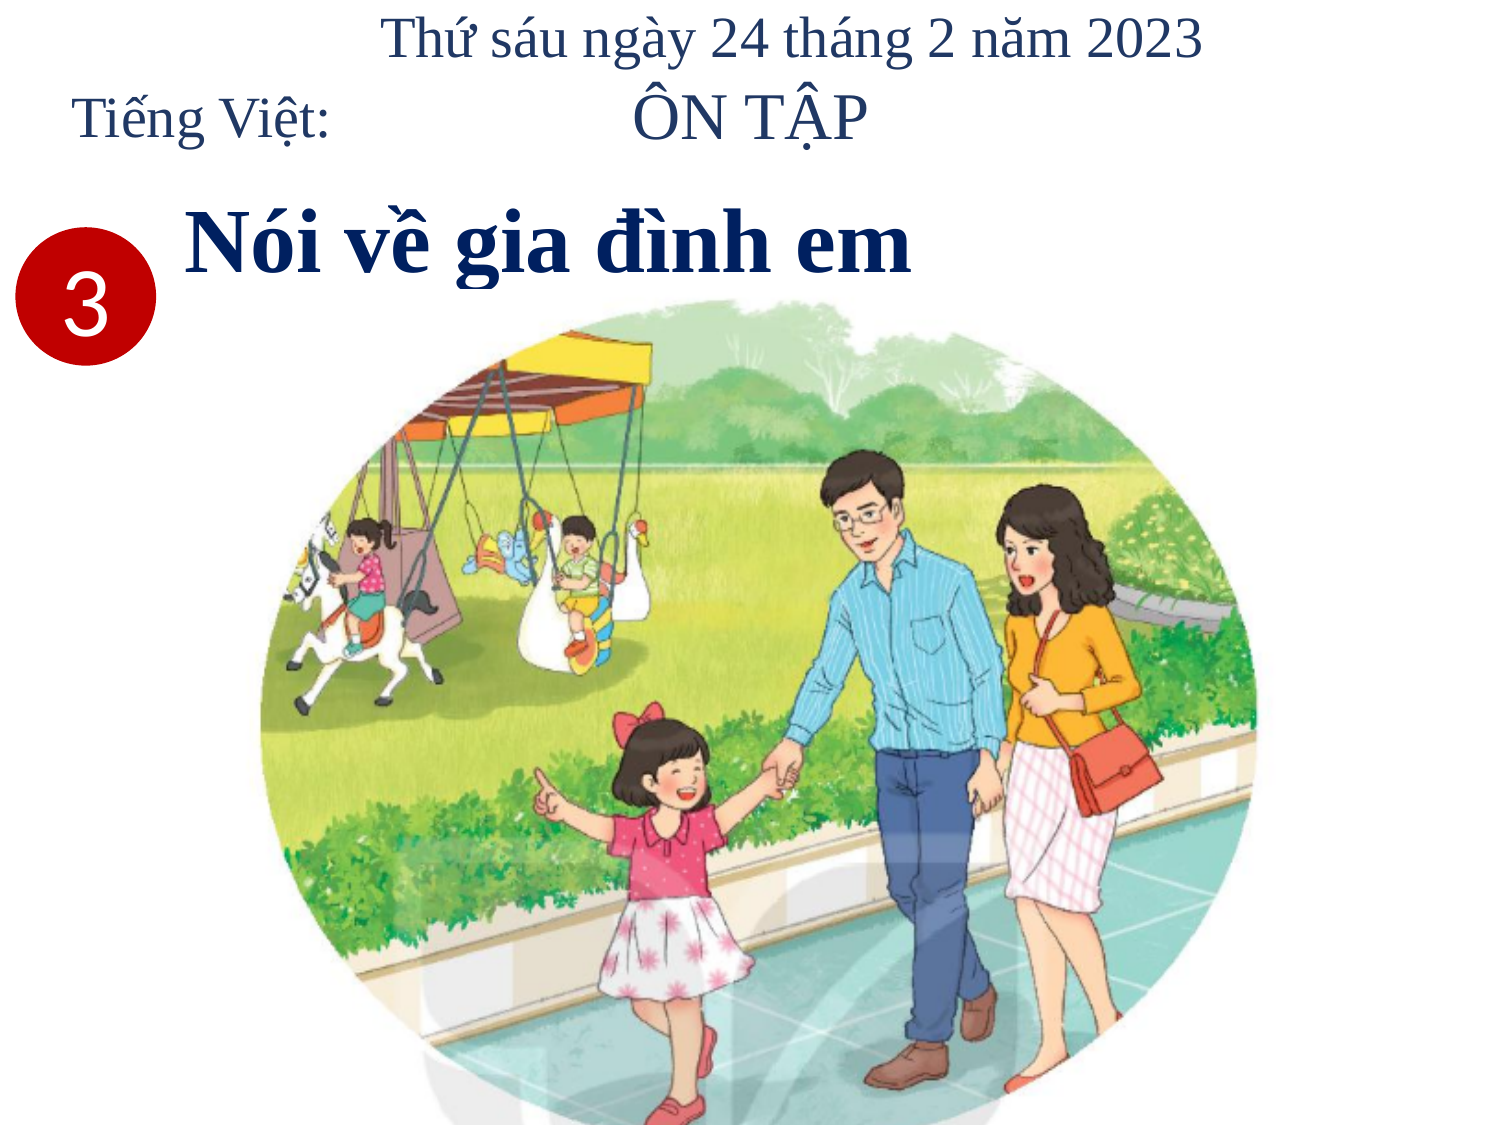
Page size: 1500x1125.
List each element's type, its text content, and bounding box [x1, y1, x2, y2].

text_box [16, 173, 1486, 365]
text_box Thứ sáu ngày 24 tháng 2 năm 2023 [365, 0, 1250, 77]
picture [241, 289, 1279, 1125]
text_box ÔN TẬP [617, 77, 948, 160]
text_box Tiếng Việt: [56, 71, 387, 157]
